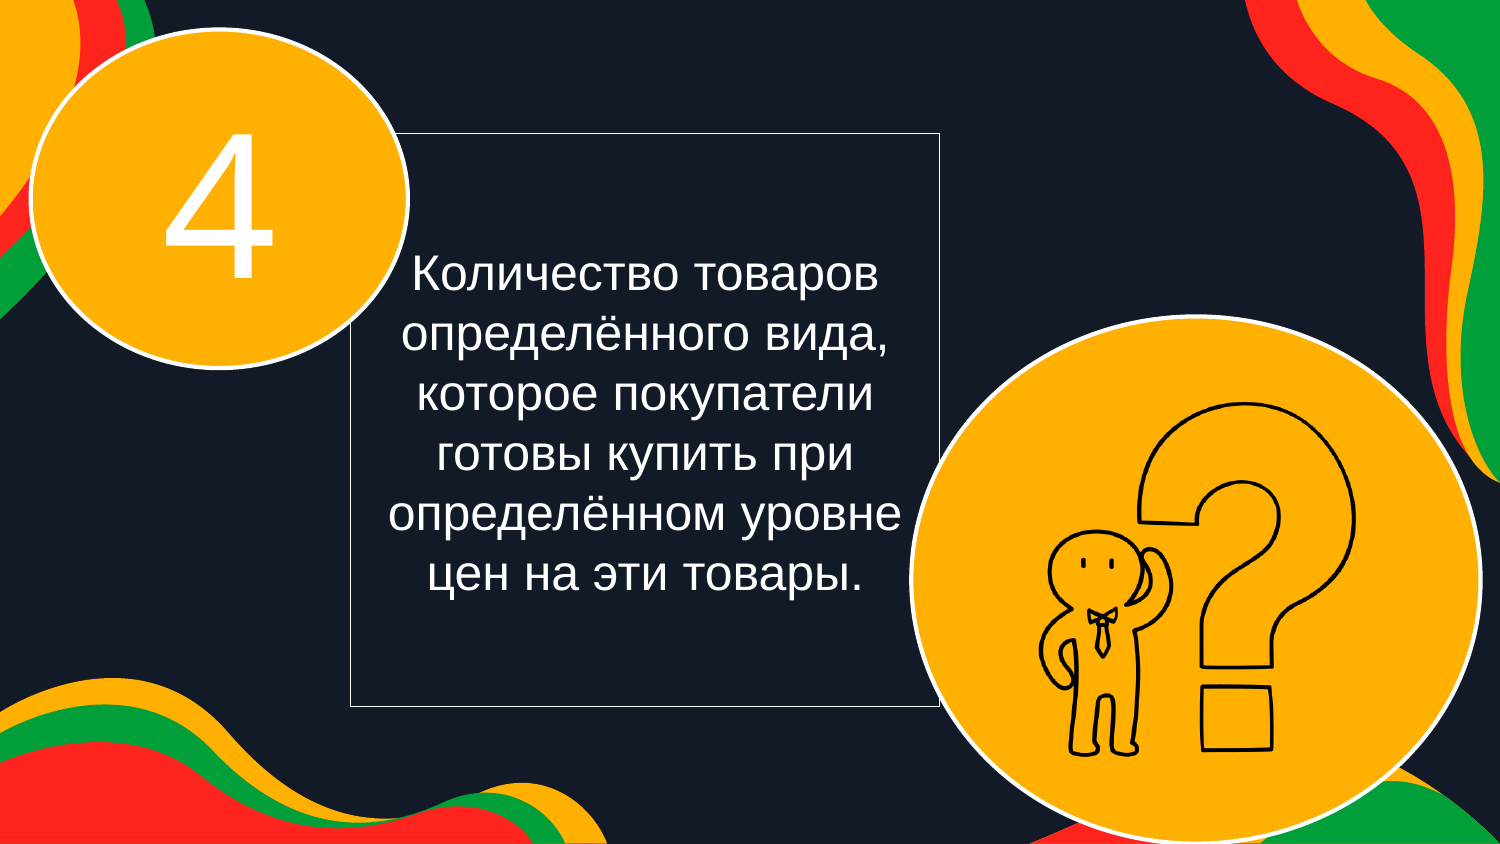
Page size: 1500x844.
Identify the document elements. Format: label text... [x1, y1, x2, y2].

title Количество товаров определённого вида, которое покупатели готовы купить при определённом уровне цен на эти товары. [350, 133, 940, 707]
text_box 4 [28, 27, 410, 371]
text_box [911, 316, 1481, 844]
